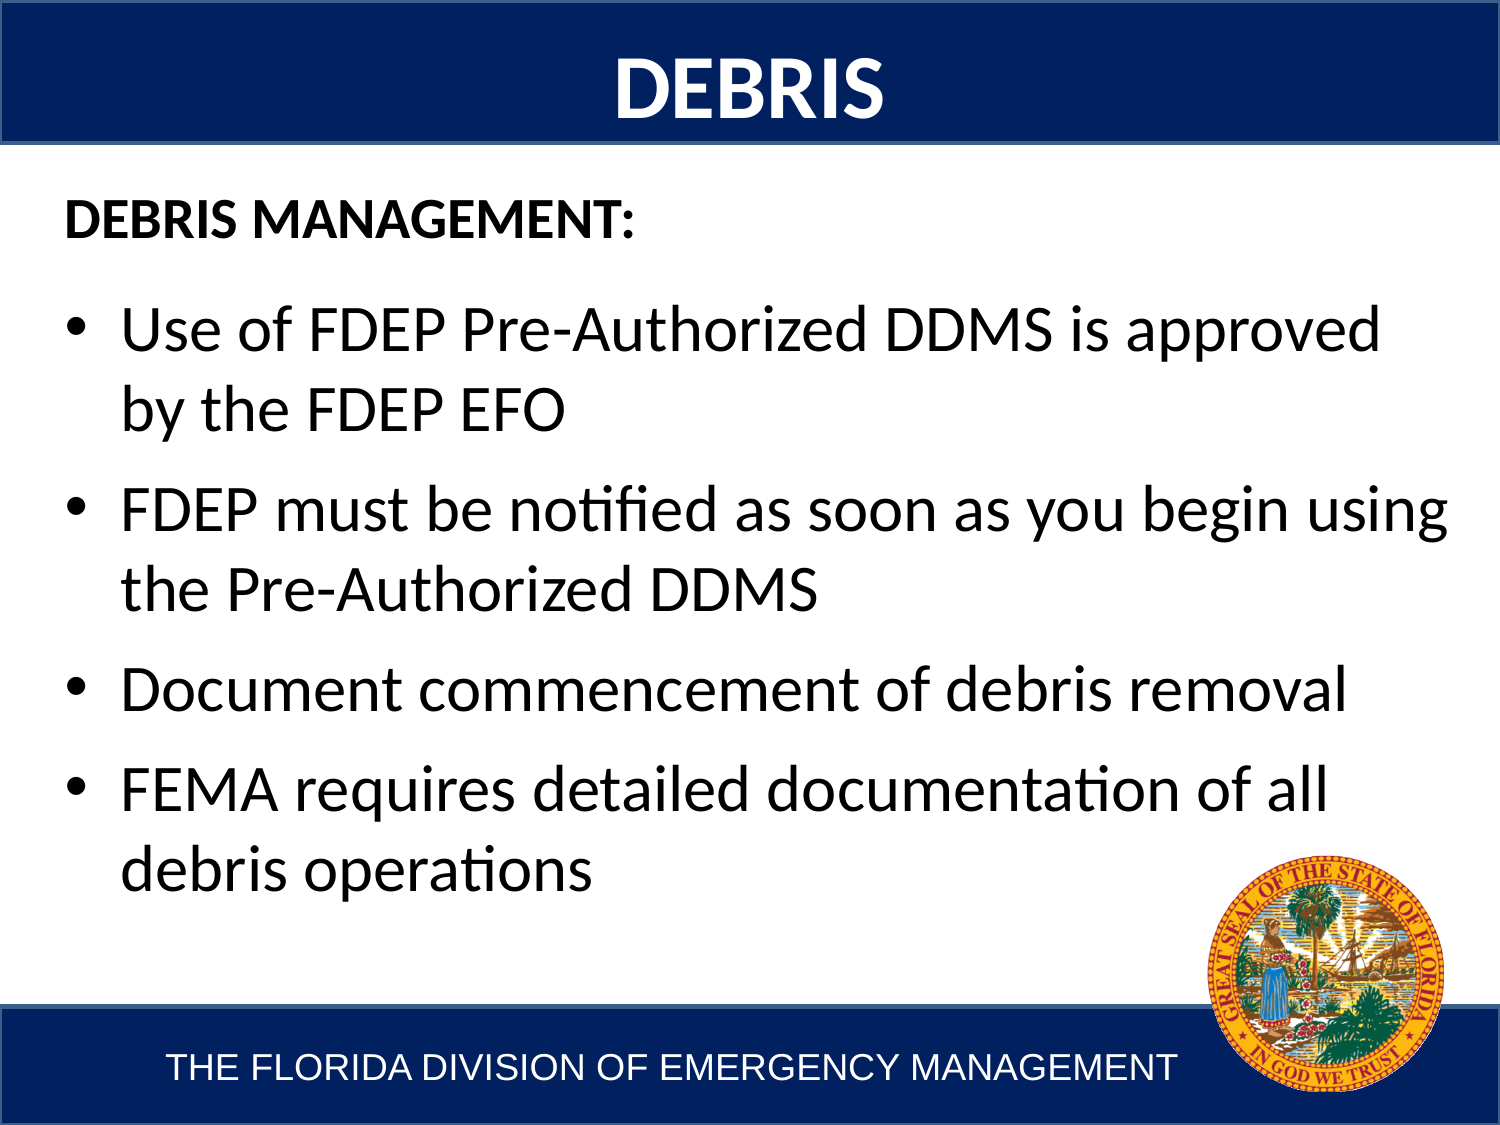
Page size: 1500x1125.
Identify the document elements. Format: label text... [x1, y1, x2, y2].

picture [1205, 852, 1445, 1093]
text_box DEBRIS MANAGEMENT: Use of FDEP Pre-Authorized DDMS is approved by the FDEP EFO FDEP must be notified as soon as you begin using the Pre-Authorized DDMS Document commencement of debris removal FEMA requires detailed documentation of all debris operations [49, 172, 1467, 1033]
title Debris [112, 19, 1388, 172]
text_box THE FLORIDA DIVISION OF EMERGENCY MANAGEMENT [0, 1004, 1500, 1125]
text_box [0, 0, 1500, 145]
